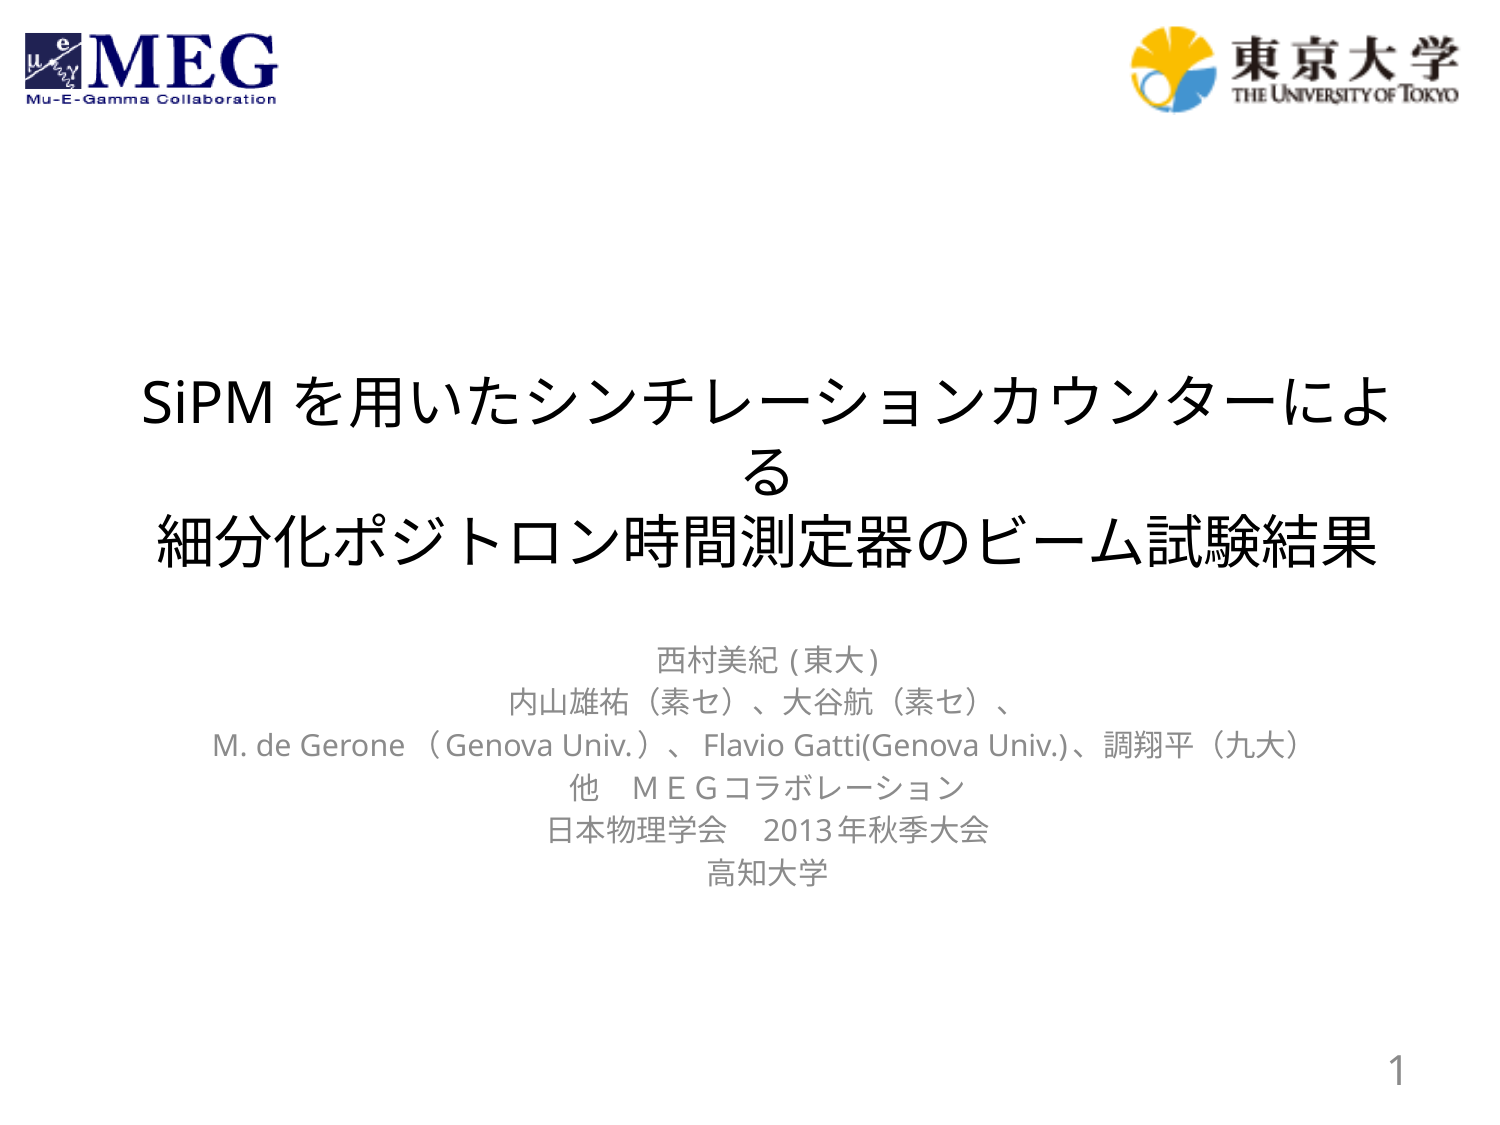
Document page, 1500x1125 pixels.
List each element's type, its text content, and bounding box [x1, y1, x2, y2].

picture [1128, 25, 1498, 115]
picture [17, 11, 290, 122]
title SiPMを用いたシンチレーションカウンターによる 細分化ポジトロン時間測定器のビーム試験結果 [100, 349, 1435, 591]
slide_number 1 [1074, 1042, 1425, 1103]
subtitle 西村美紀 (東大) 内山雄祐（素セ）、大谷航（素セ）、 M. de Gerone（Genova Univ.）、Flavio Gatti(Genova Univ.)、調翔平（九大） 他 ＭＥＧコラボレーション 日本物理学会 2013年秋季大会 高知大学 [194, 633, 1341, 921]
